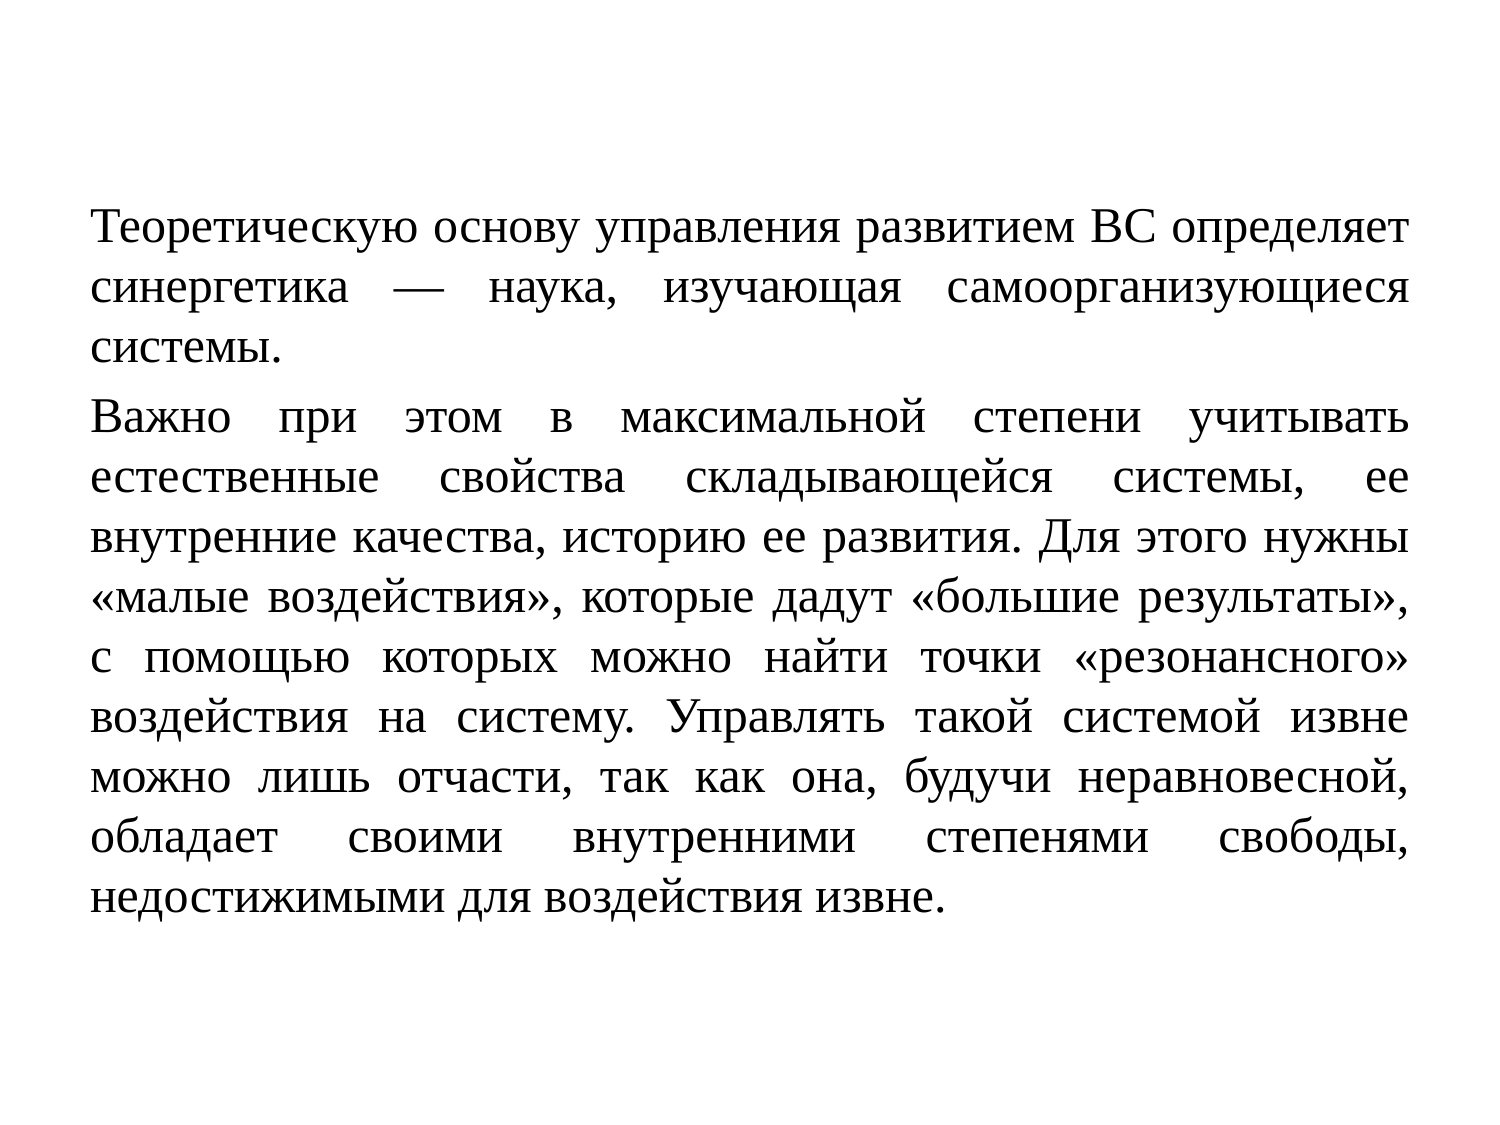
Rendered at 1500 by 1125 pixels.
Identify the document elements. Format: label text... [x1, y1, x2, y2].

list Теоретическую основу управления развитием ВС определяет синергетика — наука, изучающая самоорганизующиеся системы. Важно при этом в максимальной степени учитывать естественные свойства складывающейся системы, ее внутренние качества, историю ее развития. Для этого нужны «малые воздействия», которые дадут «большие результаты», с помощью которых можно найти точки «резонансного» воздействия на систему. Управлять такой системой извне можно лишь отчасти, так как она, будучи неравновесной, обладает своими внутренними степенями свободы, недостижимыми для воздействия извне. [75, 184, 1425, 1005]
